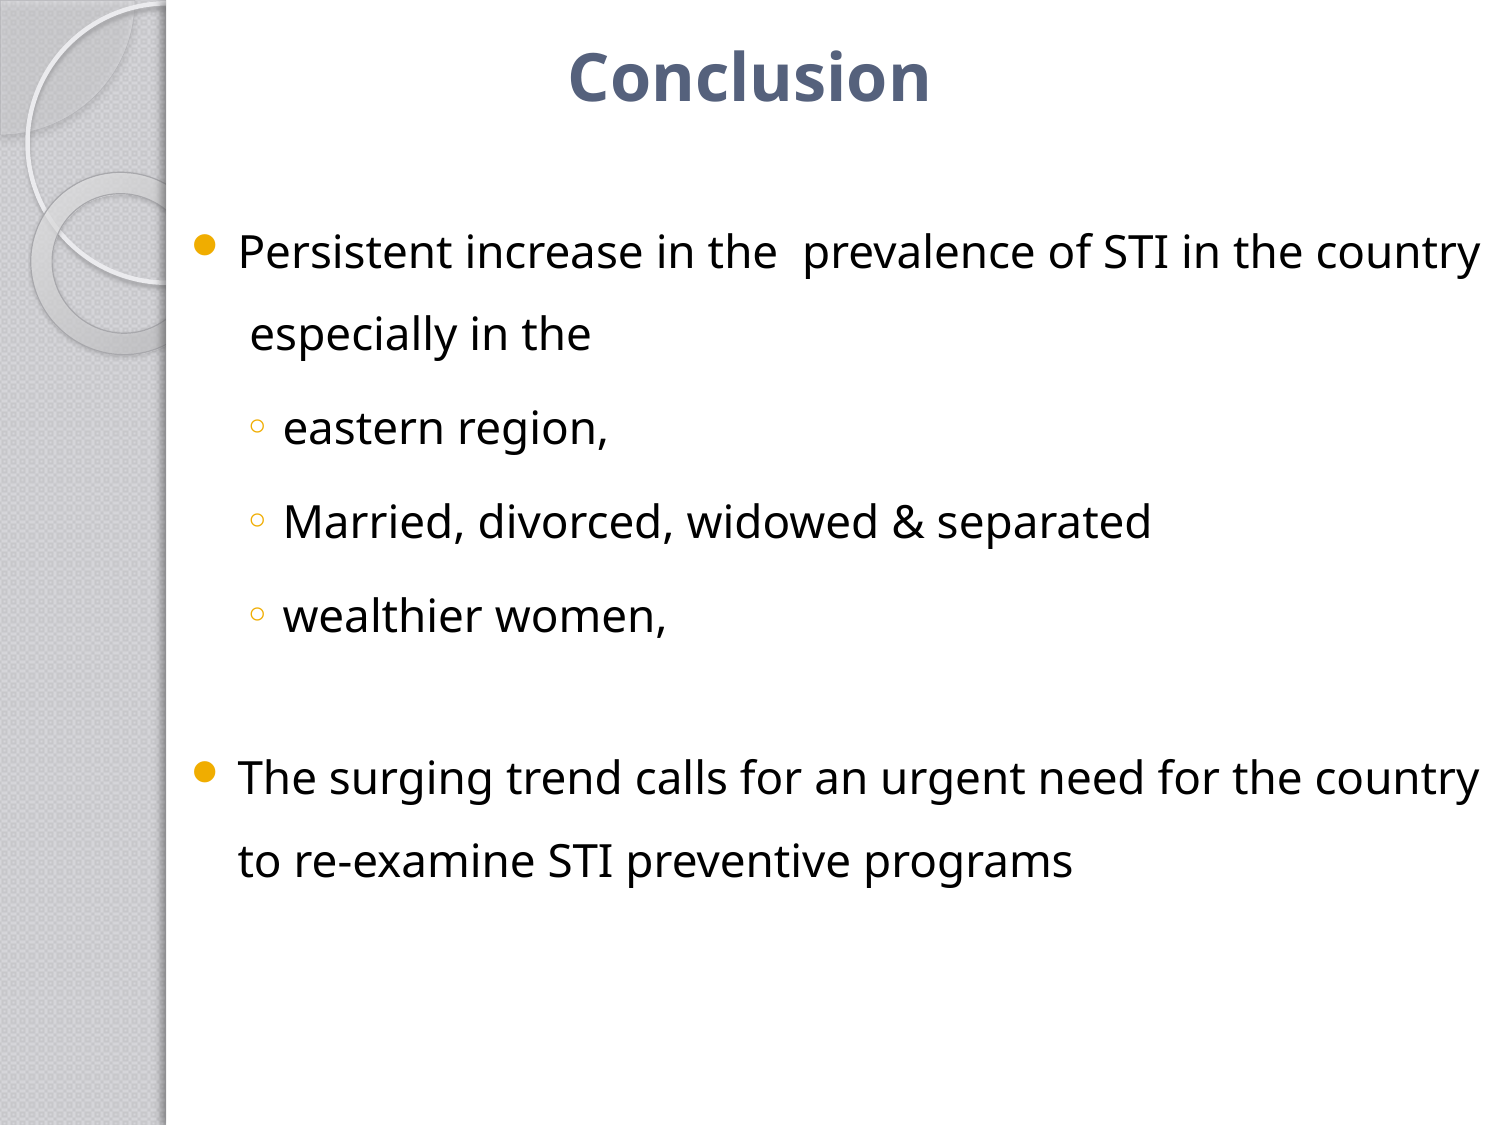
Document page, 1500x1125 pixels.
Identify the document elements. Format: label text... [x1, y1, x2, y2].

title Conclusion [75, 24, 1425, 125]
list Persistent increase in the prevalence of STI in the country especially in the eastern region, Married, divorced, widowed & separated wealthier women, The surging trend calls for an urgent need for the country to re-examine STI preventive programs [162, 187, 1500, 1076]
